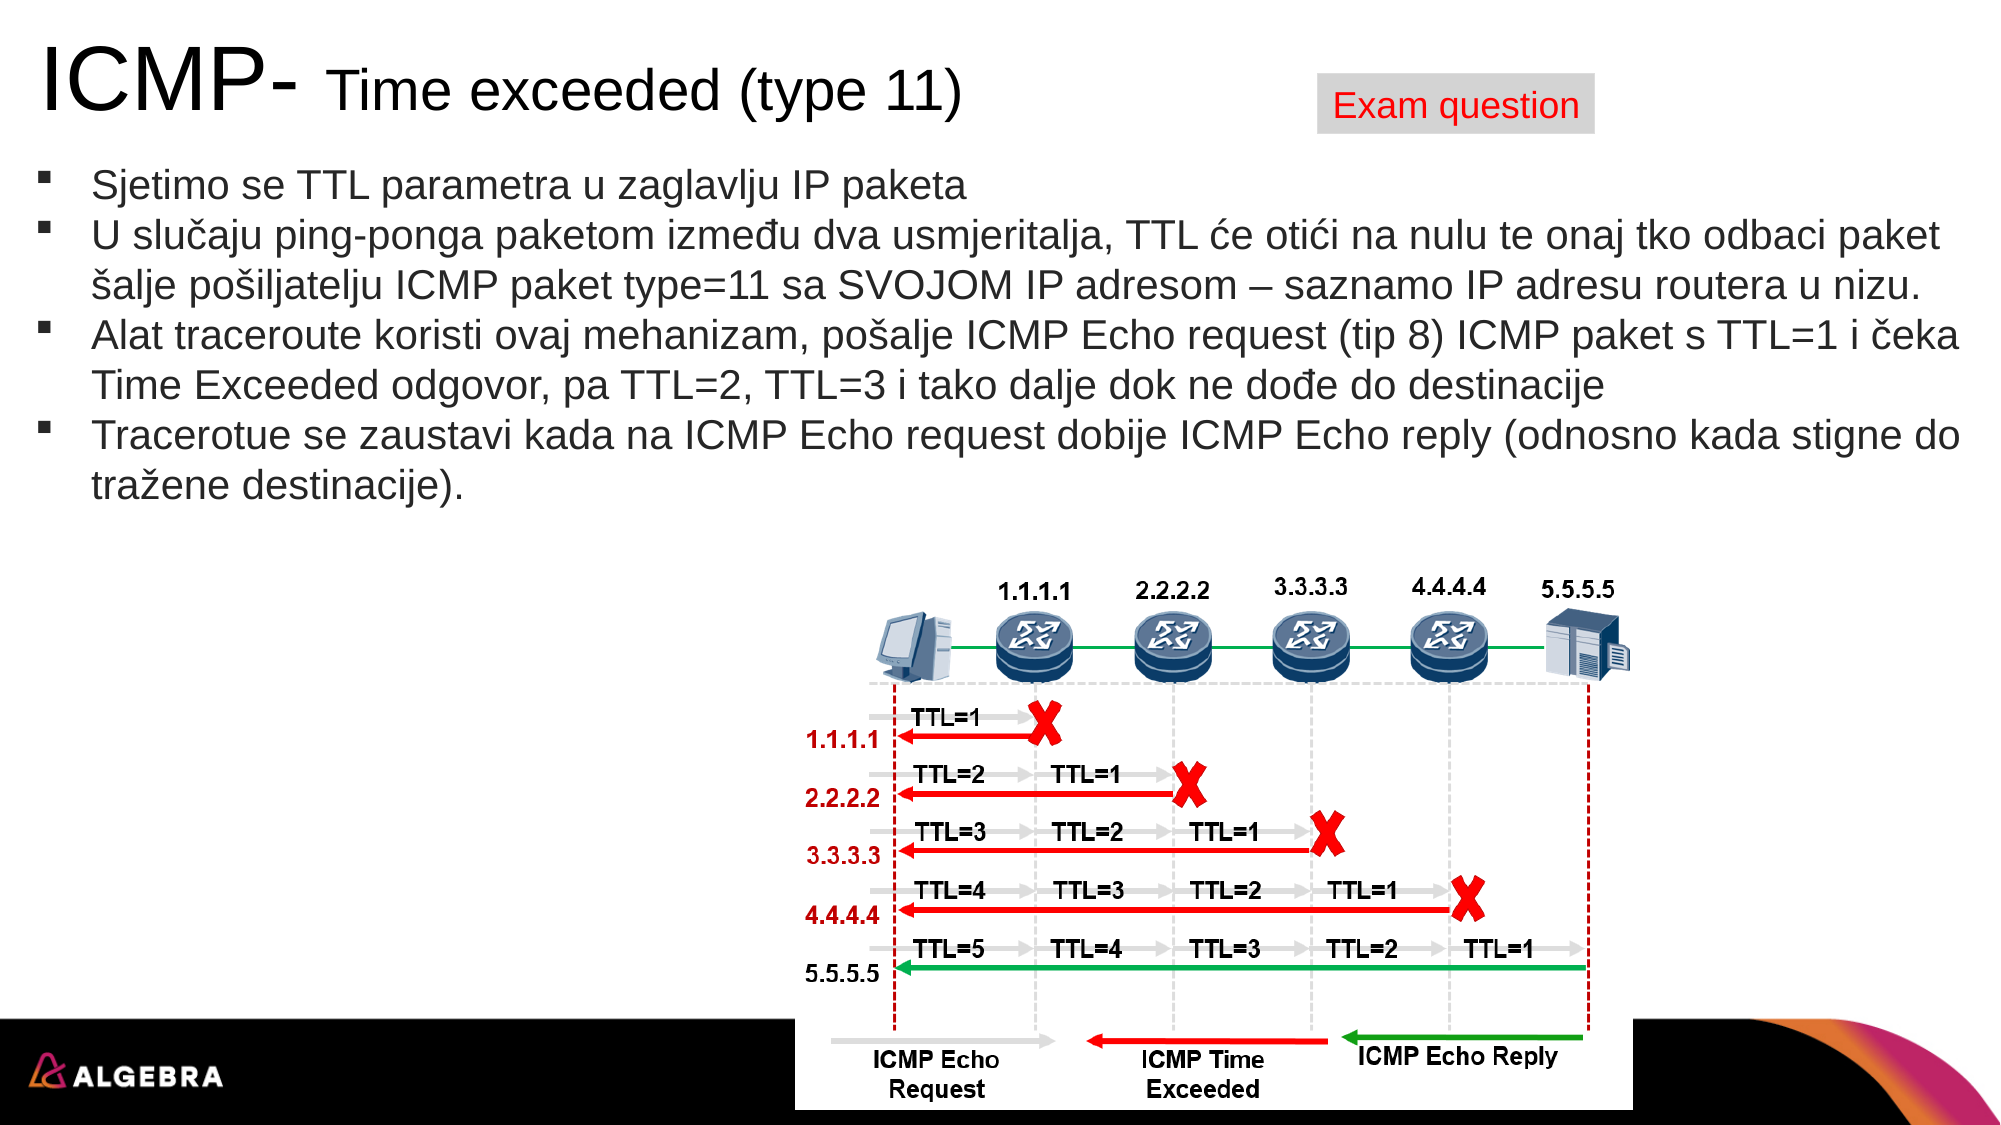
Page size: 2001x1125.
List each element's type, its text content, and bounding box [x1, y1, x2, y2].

picture [0, 0, 2001, 1125]
text_box Exam question [1317, 73, 1595, 134]
text_box Sjetimo se TTL parametra u zaglavlju IP paketa U slučaju ping-ponga paketom između dva usmjeritalja, TTL će otići na nulu te onaj tko odbaci paket šalje pošiljatelju ICMP paket type=11 sa SVOJOM IP adresom – saznamo IP adresu routera u nizu. Alat traceroute koristi ovaj mehanizam, pošalje ICMP Echo request (tip 8) ICMP paket s TTL=1 i čeka Time Exceeded odgovor, pa TTL=2, TTL=3 i tako dalje dok ne dođe do destinacije Tracerotue se zaustavi kada na ICMP Echo request dobije ICMP Echo reply (odnosno kada stigne do tražene destinacije). [20, 150, 1980, 515]
title ICMP- Time exceeded (type 11) [39, 23, 1813, 150]
